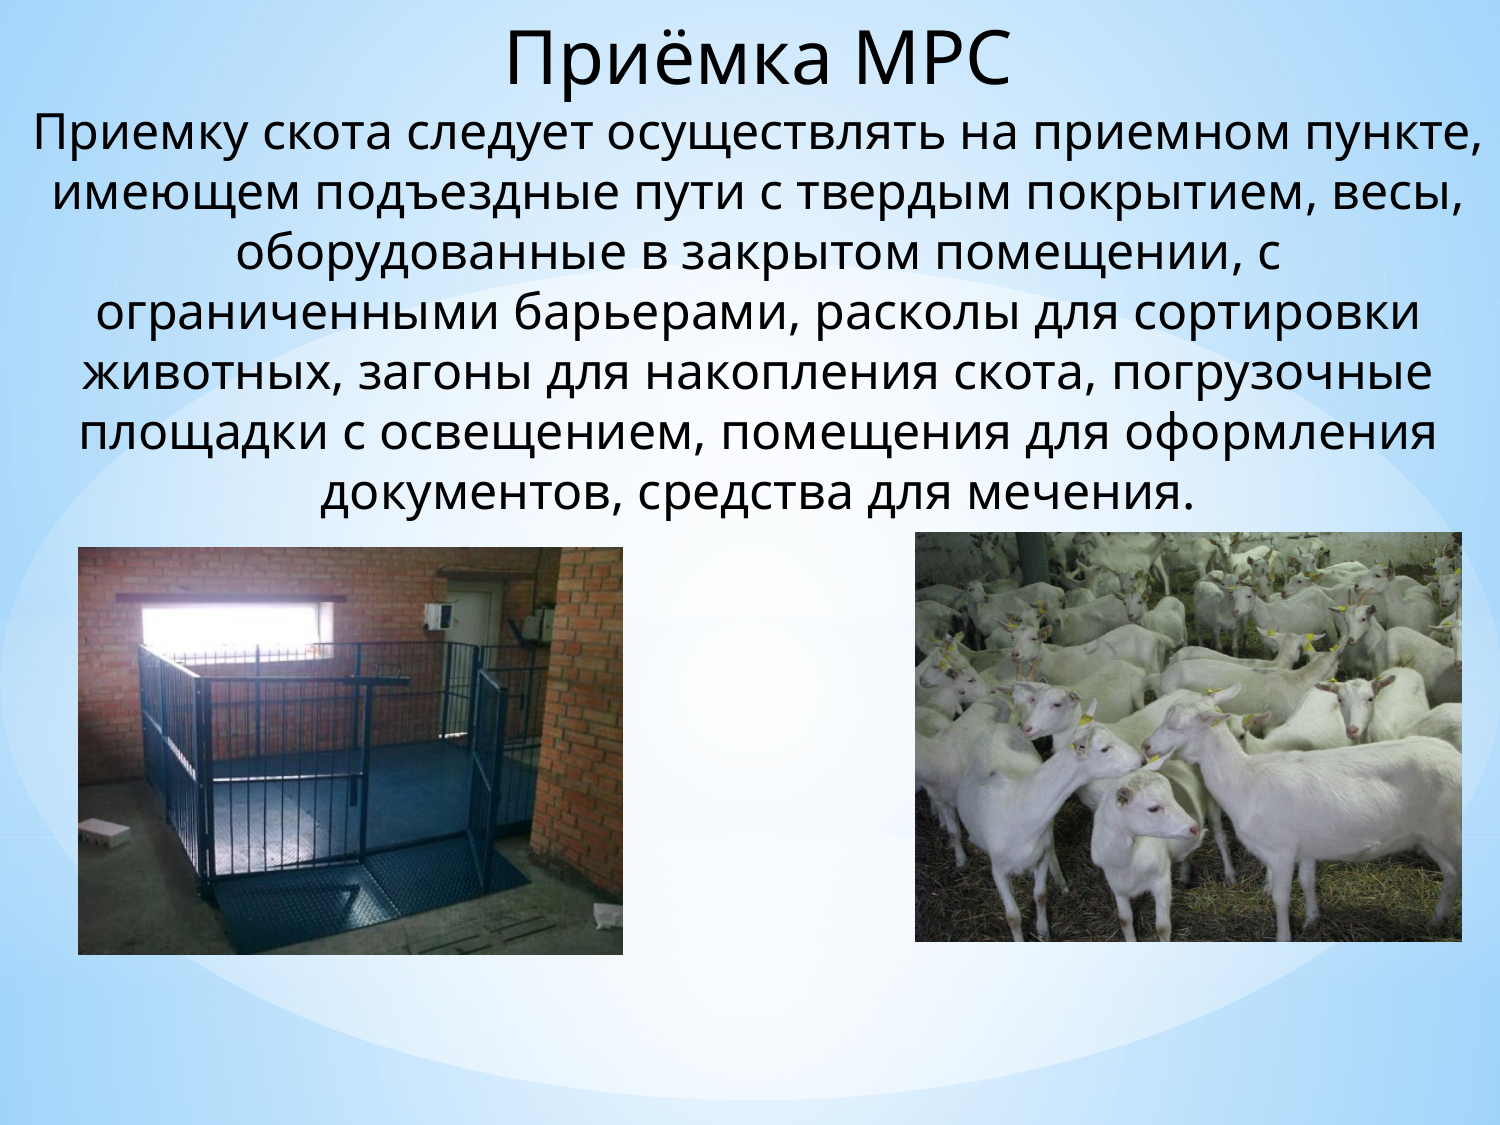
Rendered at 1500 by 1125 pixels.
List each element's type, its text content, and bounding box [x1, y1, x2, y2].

picture [915, 531, 1462, 943]
text_box Приёмка МРС Приемку скота следует осуществлять на приемном пункте, имеющем подъездные пути с твердым покрытием, весы, оборудованные в закрытом помещении, с ограниченными барьерами, расколы для сортировки животных, загоны для накопления скота, погрузочные площадки с освещением, помещения для оформления документов, средства для мечения. [17, 2, 1500, 527]
picture [78, 546, 623, 955]
